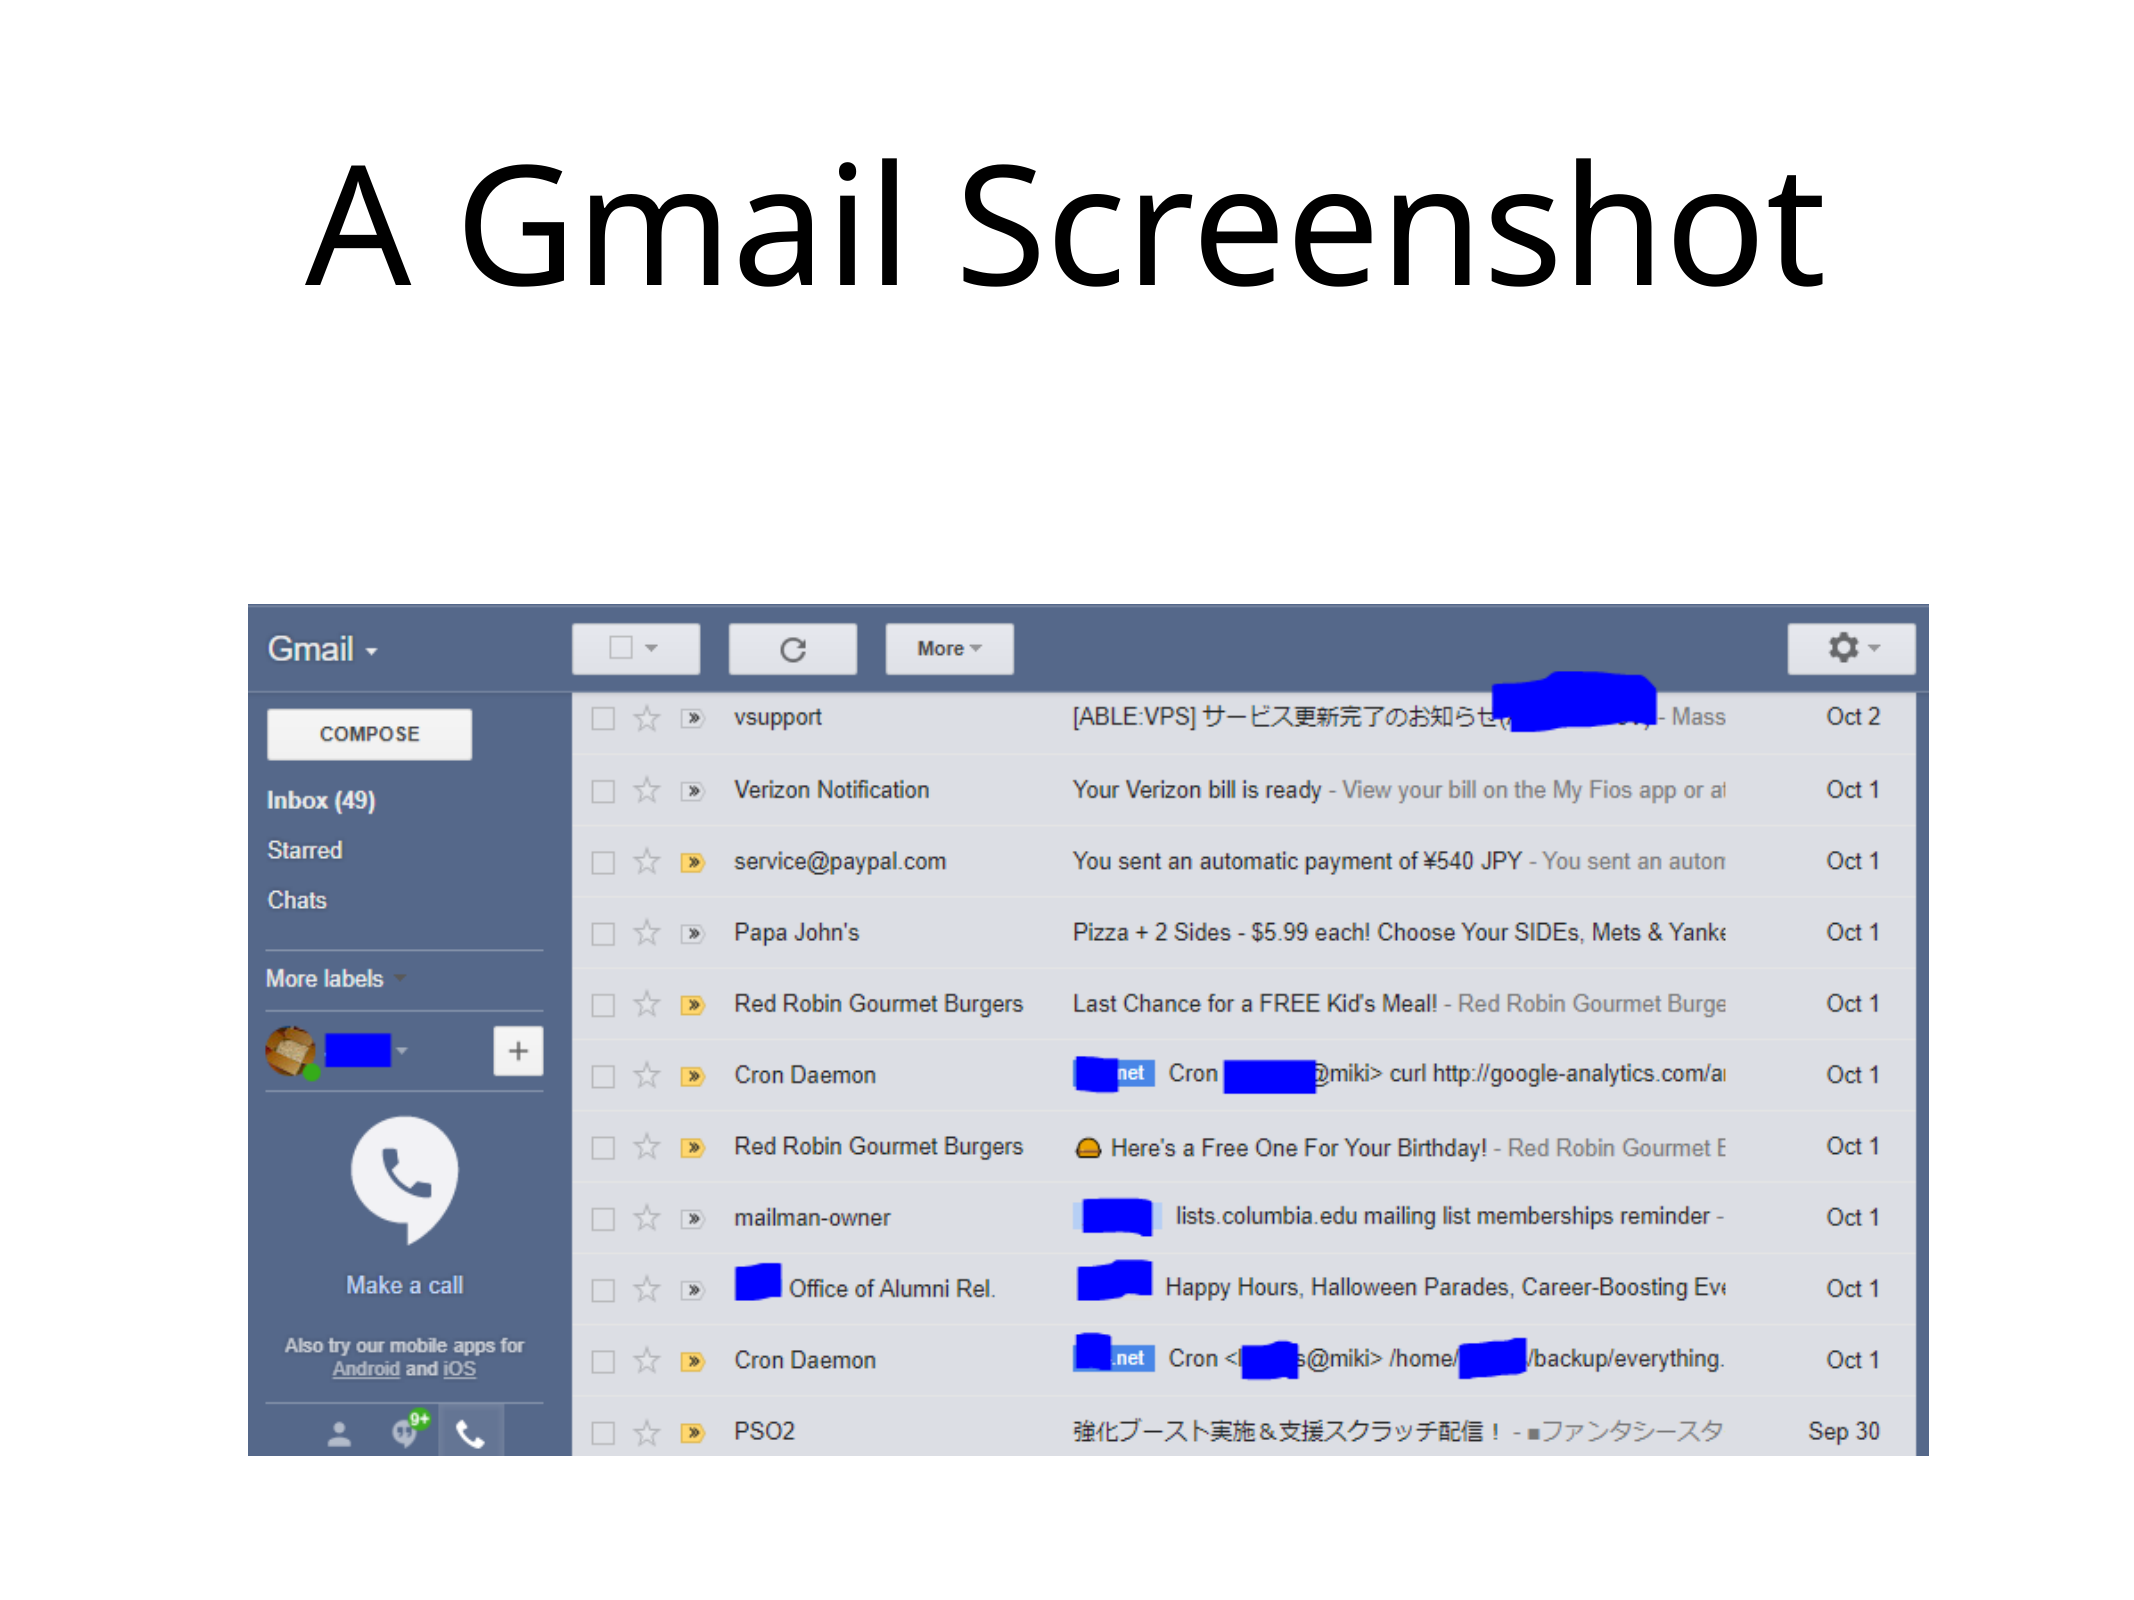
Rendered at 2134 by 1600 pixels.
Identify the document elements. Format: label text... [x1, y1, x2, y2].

title A Gmail Screenshot [155, 41, 1978, 397]
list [248, 604, 1929, 1456]
